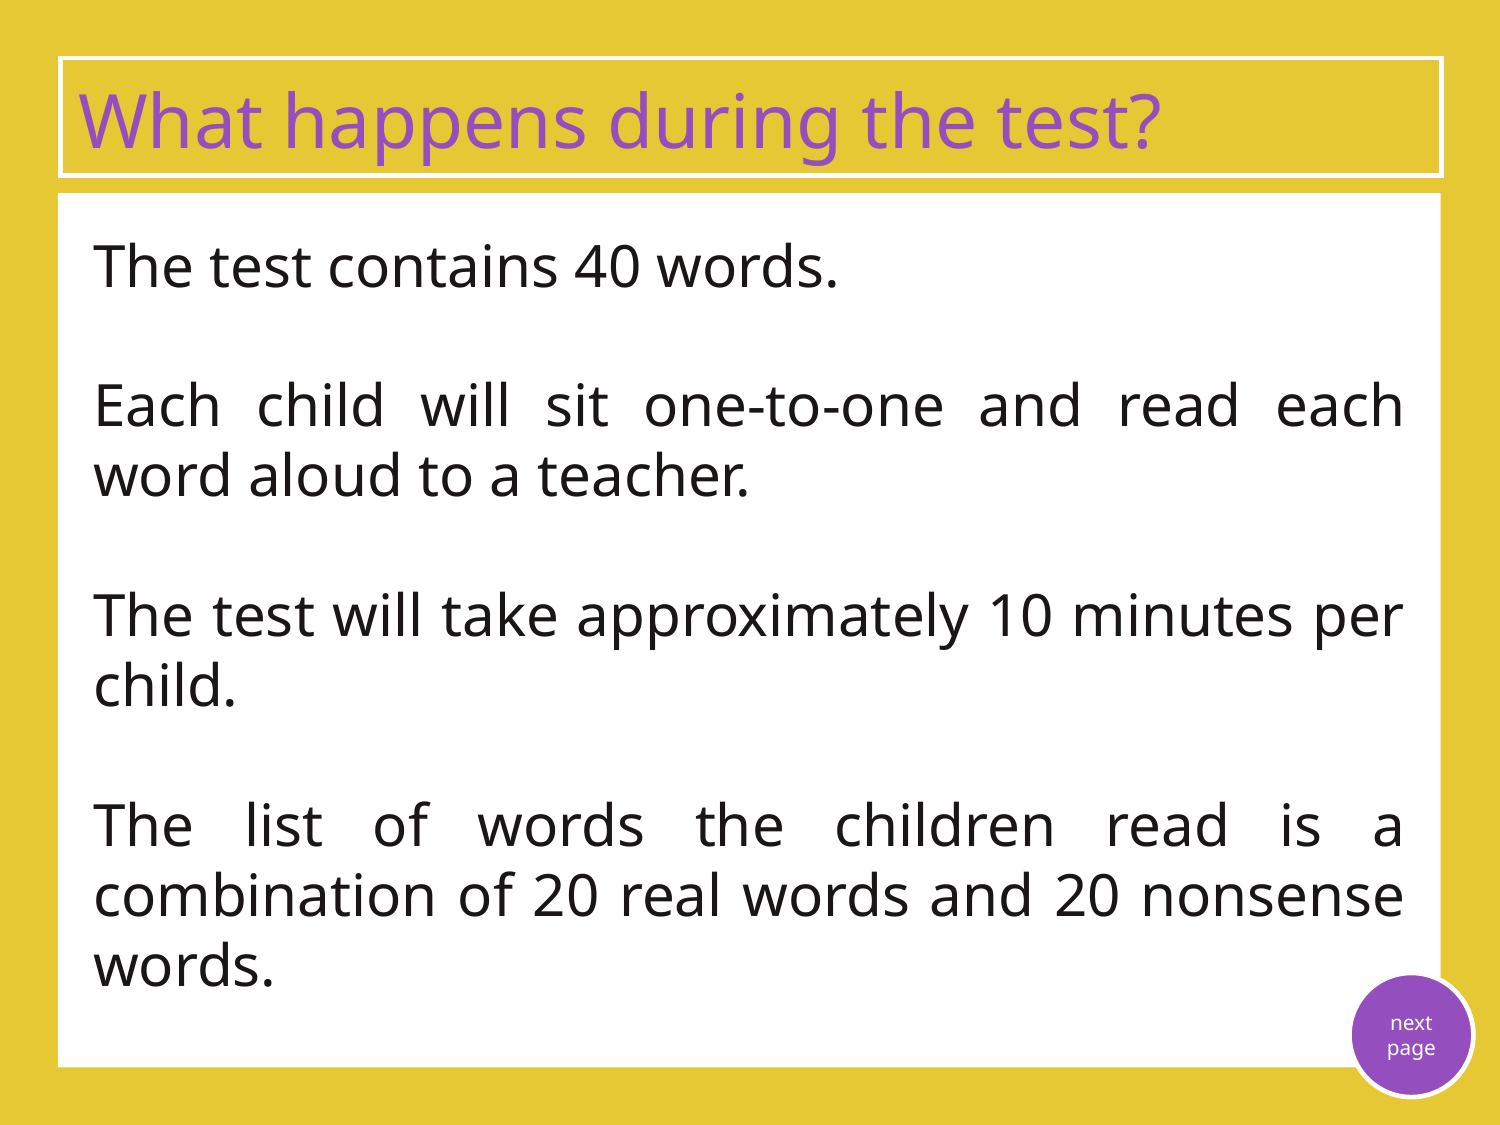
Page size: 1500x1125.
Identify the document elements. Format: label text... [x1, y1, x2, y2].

text_box [59, 57, 1442, 176]
text_box The test contains 40 words. Each child will sit one-to-one and read each word aloud to a teacher. The test will take approximately 10 minutes per child. The list of words the children read is a combination of 20 real words and 20 nonsense words. [57, 192, 1442, 1068]
text_box What happens during the test? [63, 65, 1177, 171]
text_box next page [1348, 971, 1475, 1099]
